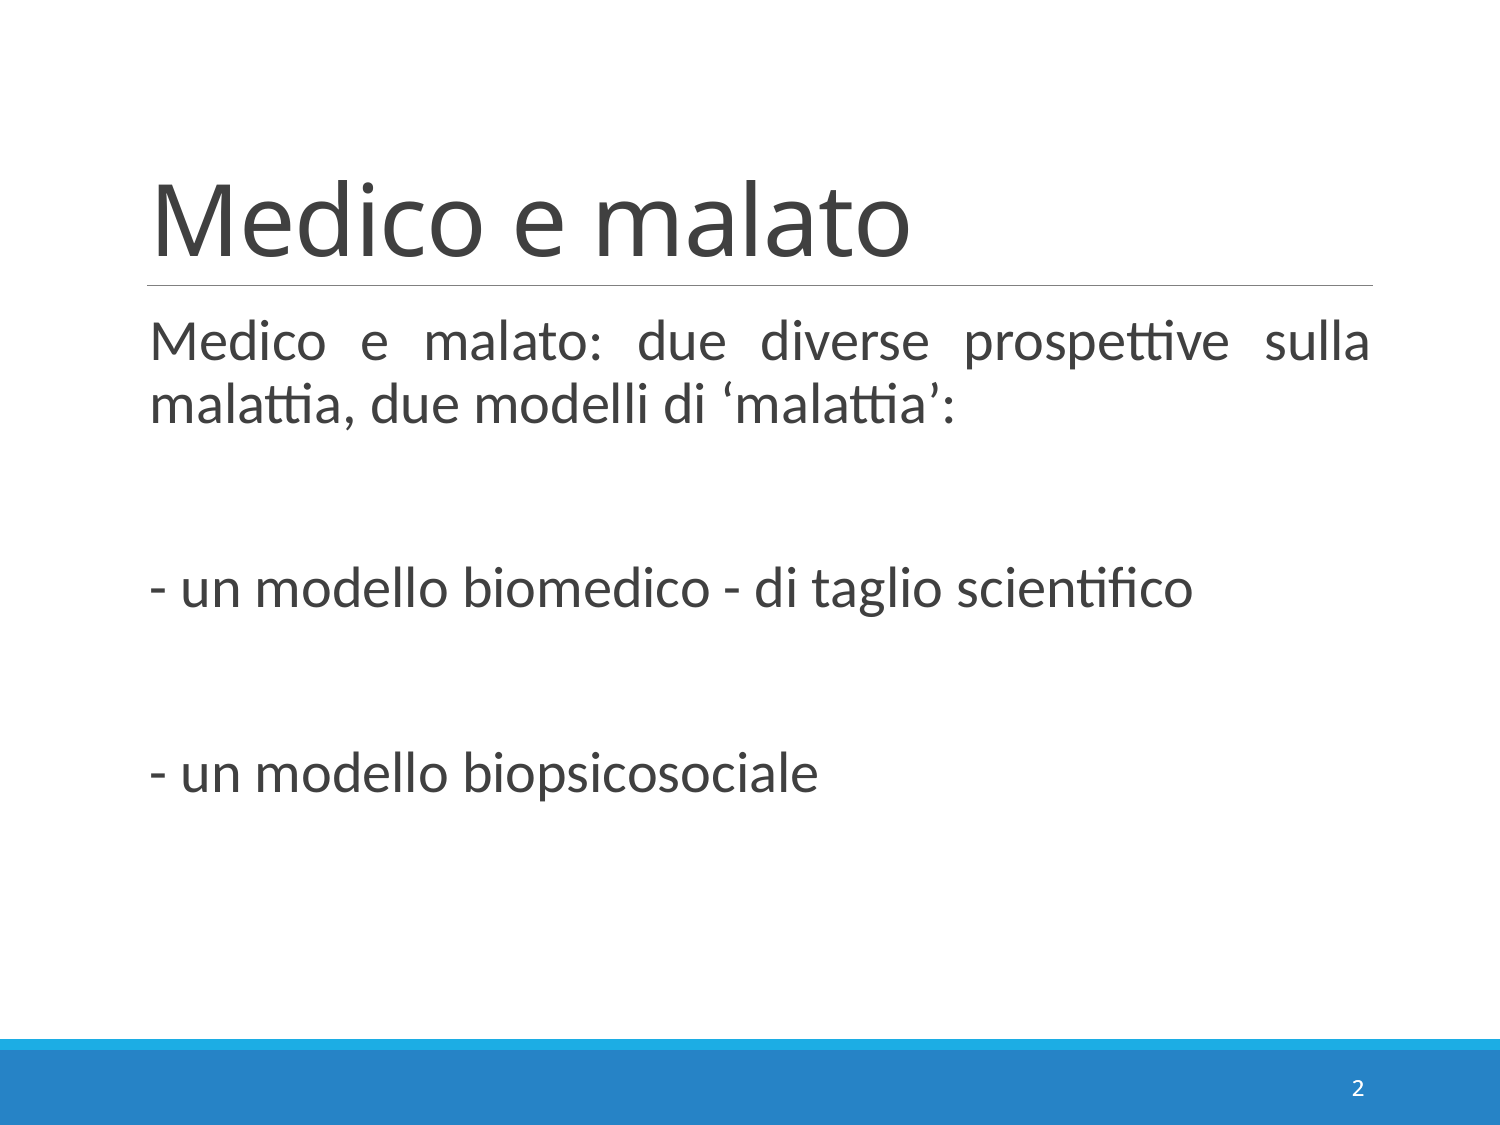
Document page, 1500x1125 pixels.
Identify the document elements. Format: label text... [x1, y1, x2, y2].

title Medico e malato [134, 47, 1373, 285]
list Medico e malato: due diverse prospettive sulla malattia, due modelli di ‘malattia’: - un modello biomedico - di taglio scientifico - un modello biopsicosociale [134, 302, 1373, 963]
text_box 2 [1217, 1059, 1380, 1120]
